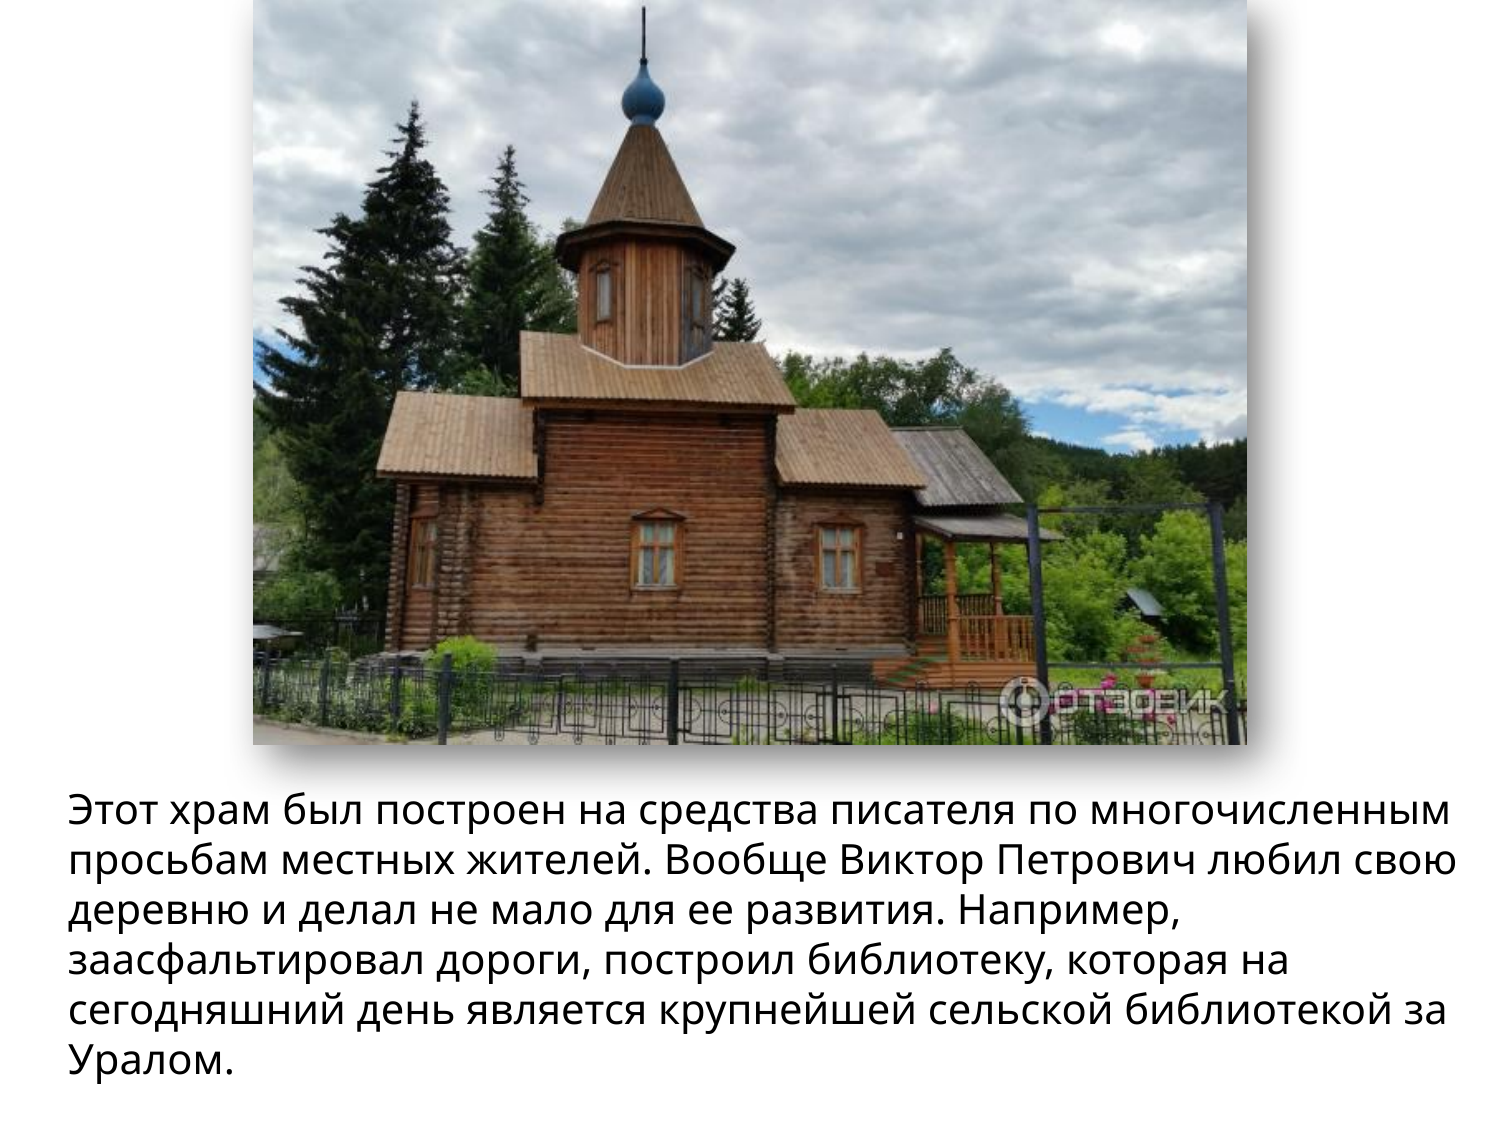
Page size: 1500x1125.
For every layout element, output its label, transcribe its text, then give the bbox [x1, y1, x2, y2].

text_box Этот храм был построен на средства писателя по многочисленным просьбам местных жителей. Вообще Виктор Петрович любил свою деревню и делал не мало для ее развития. Например, заасфальтировал дороги, построил библиотеку, которая на сегодняшний день является крупнейшей сельской библиотекой за Уралом. [53, 775, 1483, 1090]
picture [253, 0, 1247, 745]
